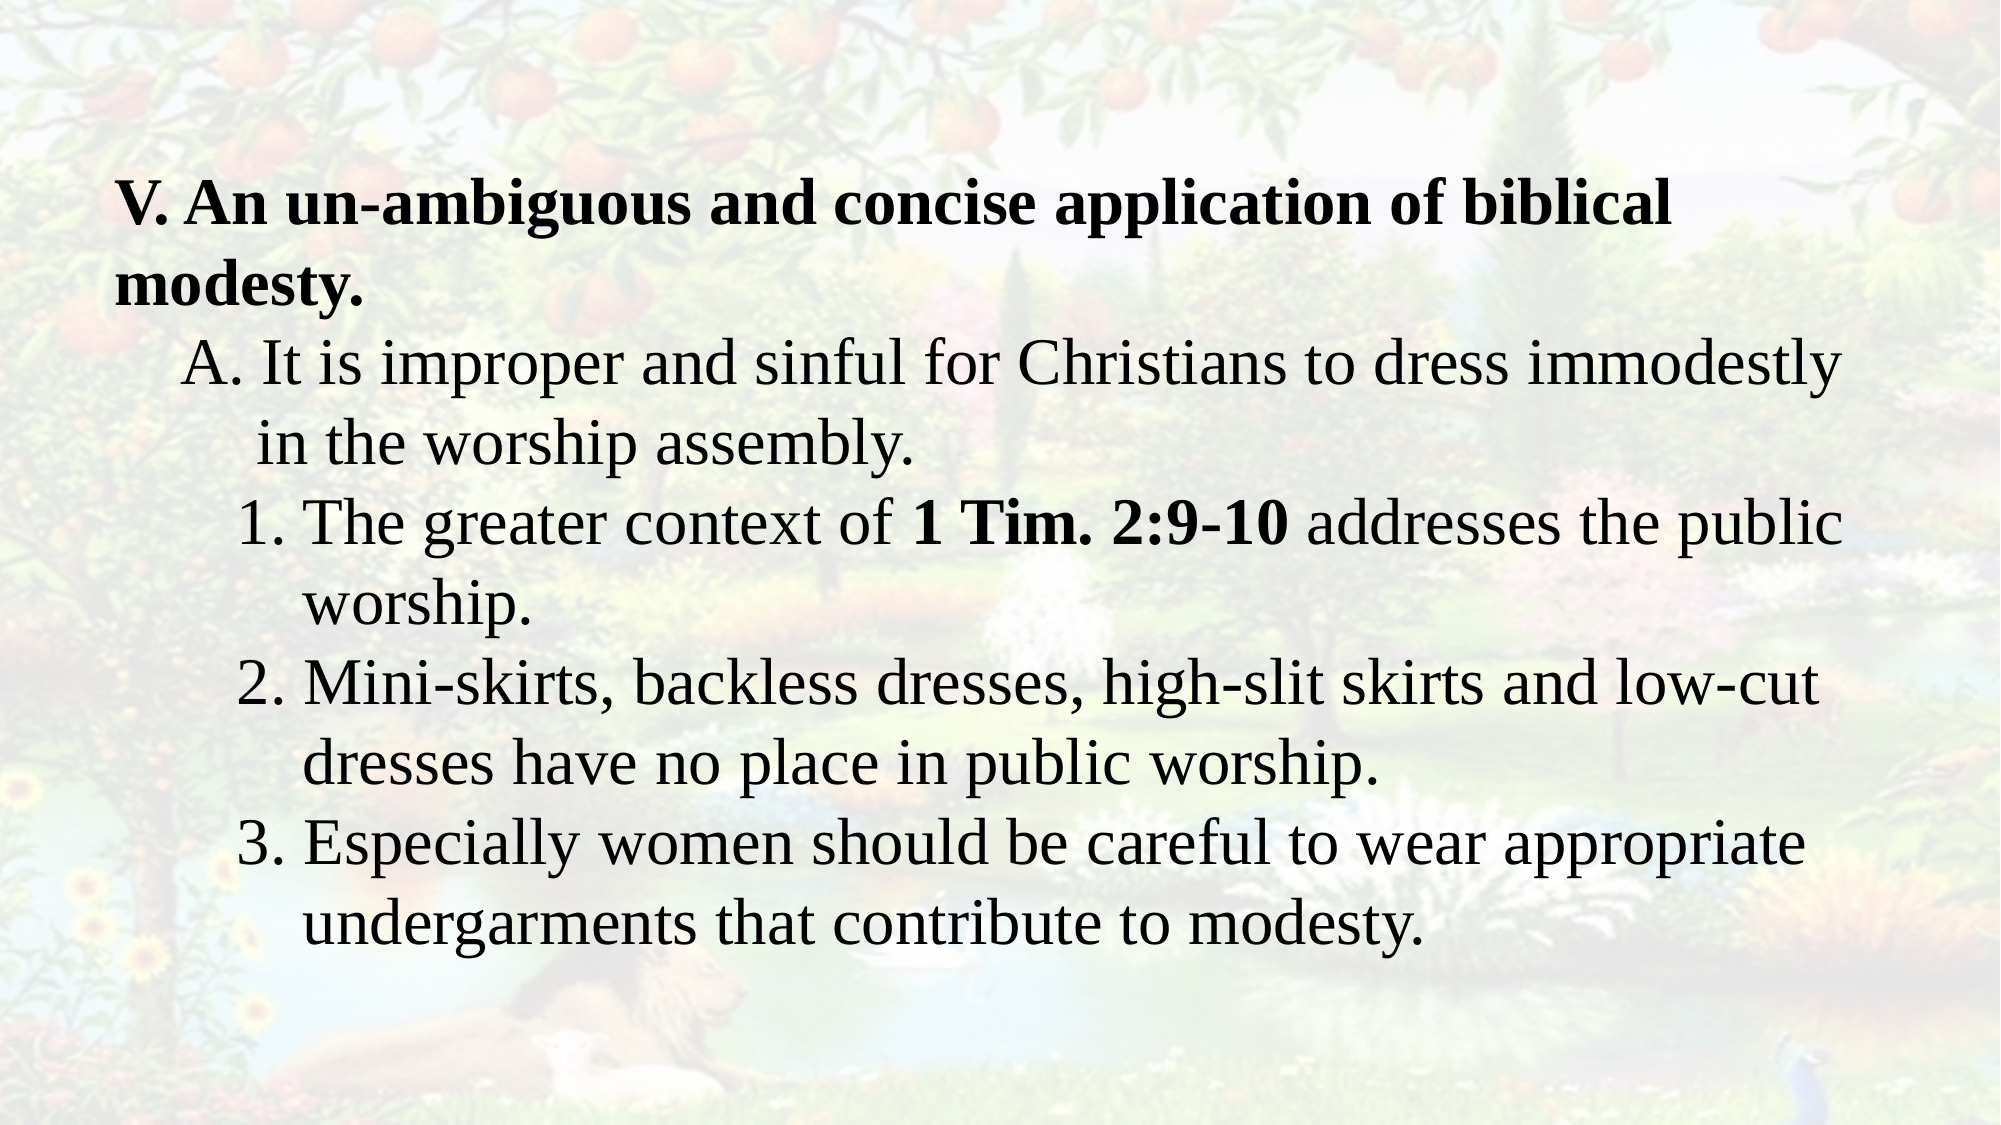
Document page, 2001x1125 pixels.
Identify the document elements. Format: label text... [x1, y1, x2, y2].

text_box V. An un-ambiguous and concise application of biblical modesty. A. It is improper and sinful for Christians to dress immodestly in the worship assembly. 1. The greater context of 1 Tim. 2:9-10 addresses the public worship. 2. Mini-skirts, backless dresses, high-slit skirts and low-cut dresses have no place in public worship. 3. Especially women should be careful to wear appropriate undergarments that contribute to modesty. [99, 150, 1900, 966]
